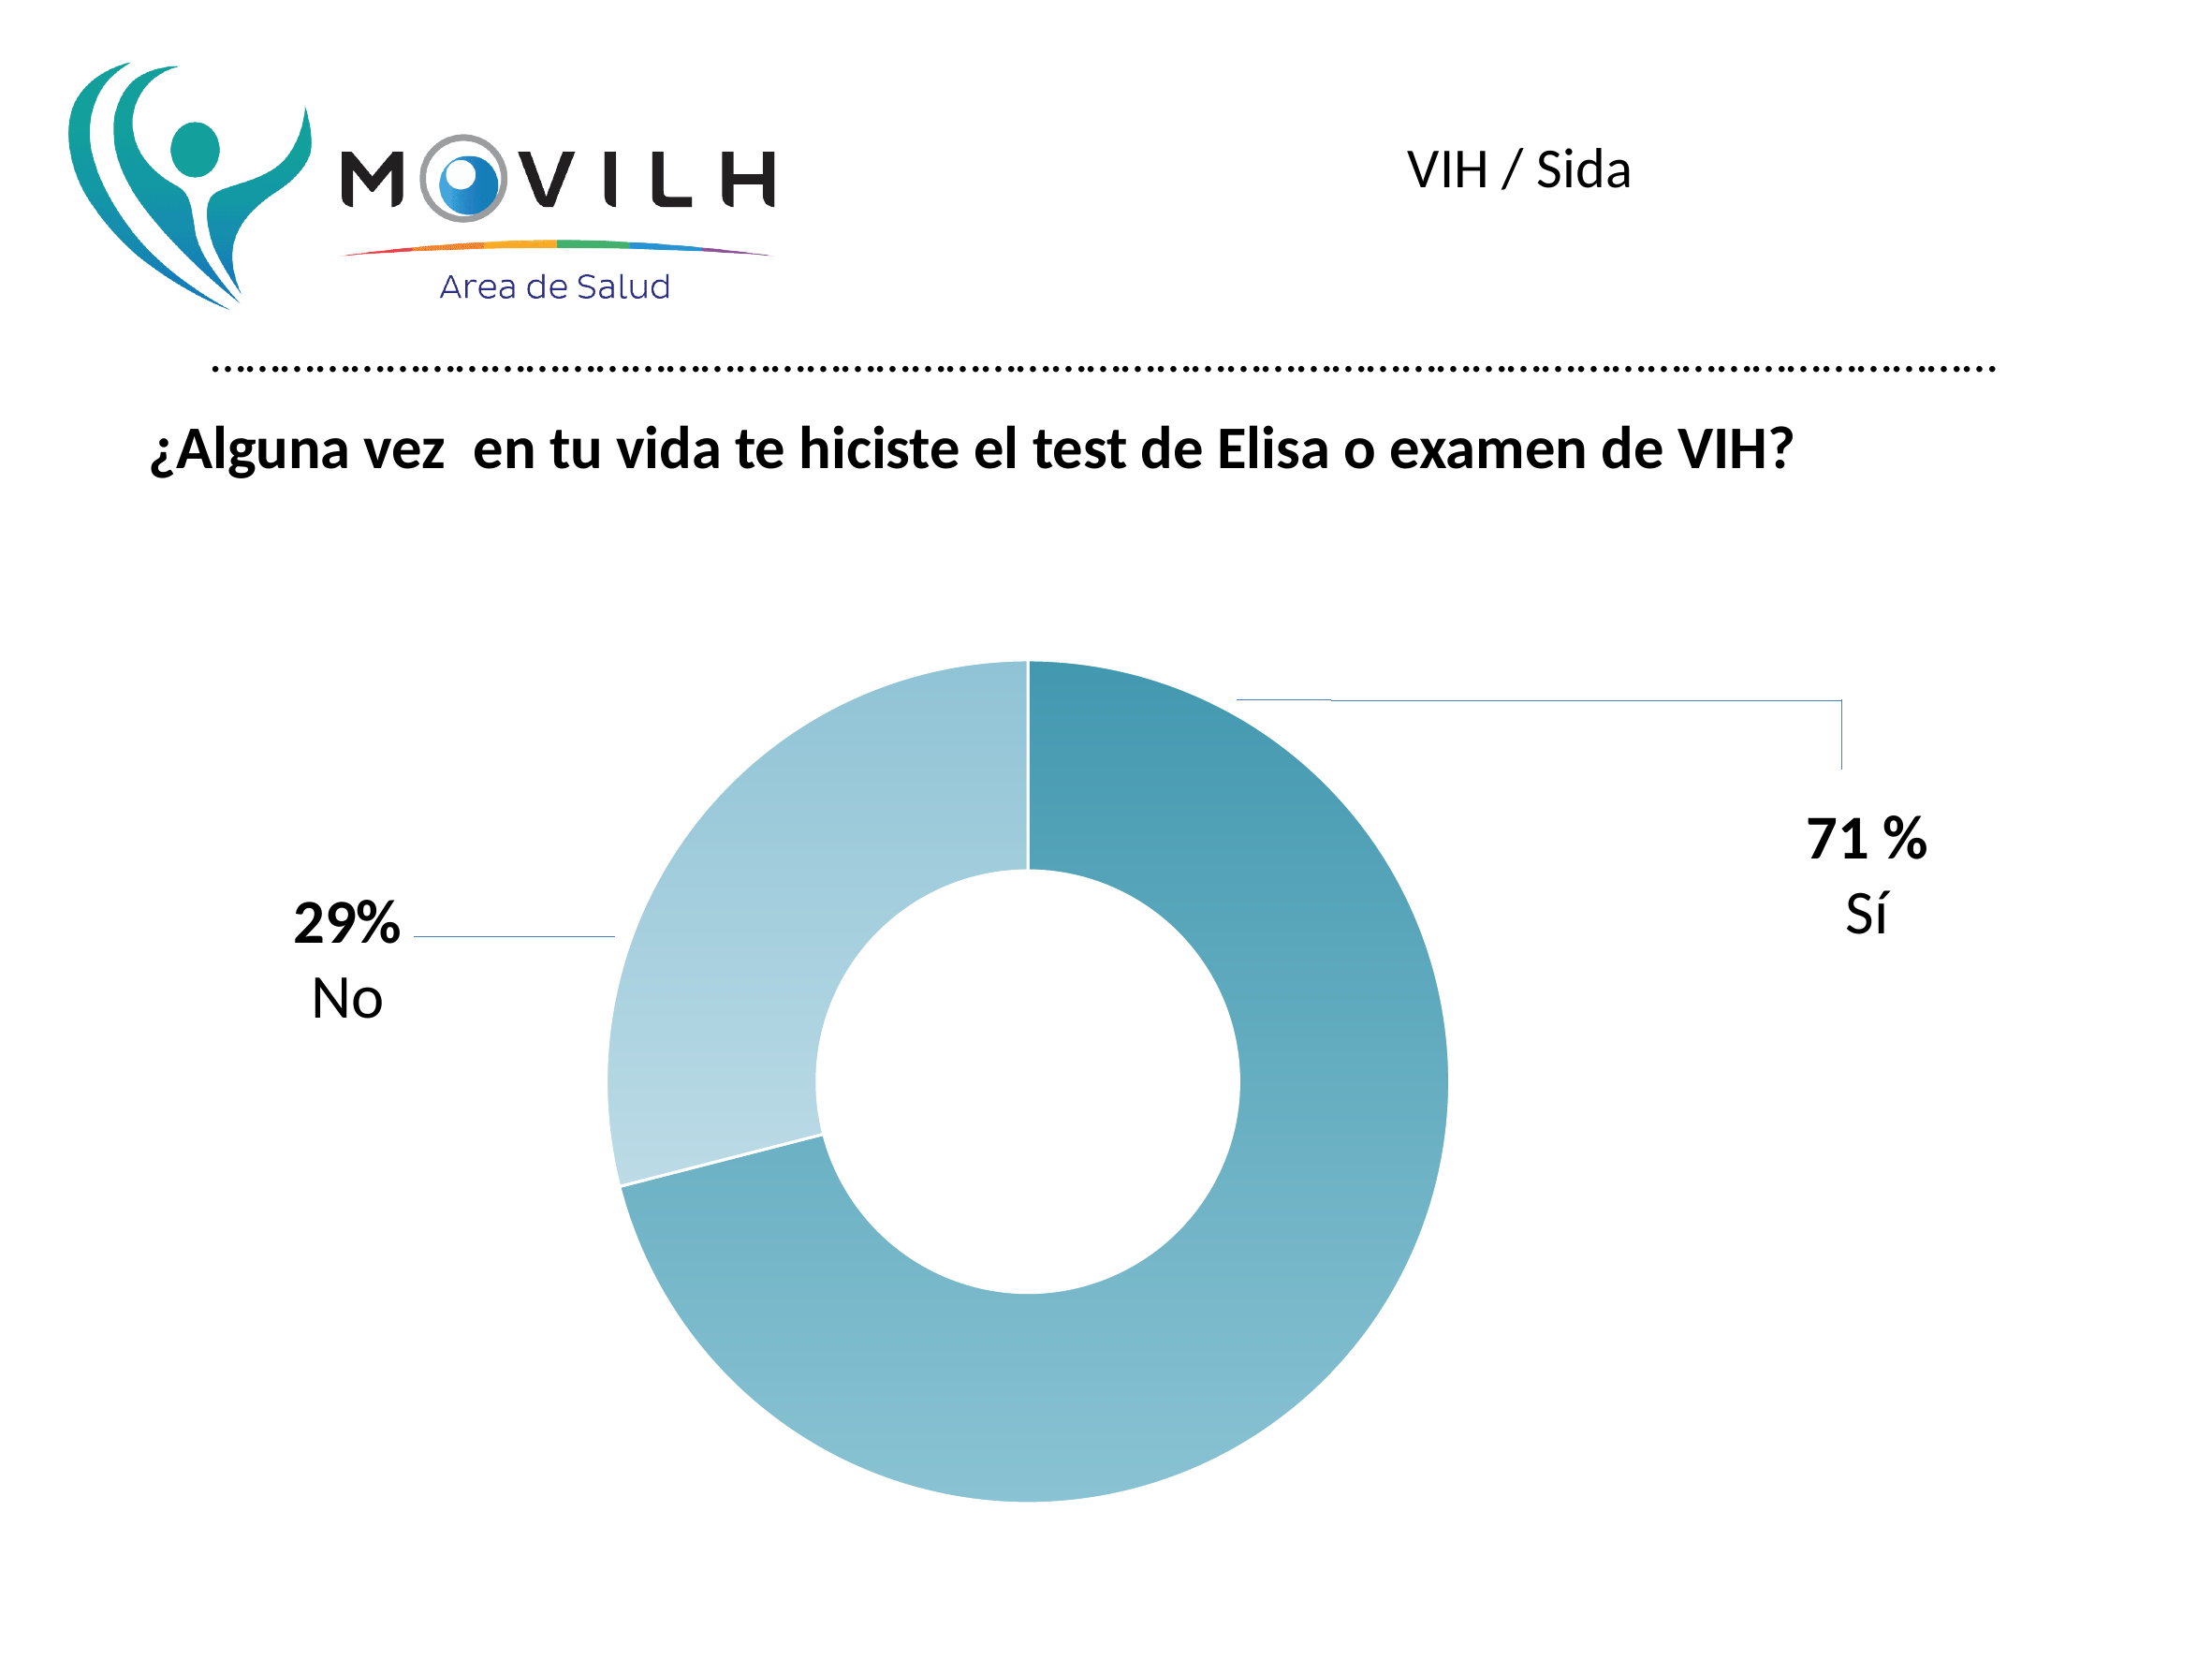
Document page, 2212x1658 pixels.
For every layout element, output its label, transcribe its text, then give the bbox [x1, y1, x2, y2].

picture [0, 0, 882, 391]
text_box ……………………………………………………………………………………………………………………………………… [886, 311, 2108, 393]
text_box 29% No [214, 870, 481, 1041]
text_box VIH / Sida [886, 121, 2212, 210]
text_box ¿Alguna vez en tu vida te hiciste el test de Elisa o examen de VIH? [138, 397, 1918, 491]
text_box 71 % Sí [1668, 786, 2067, 958]
chart [600, 655, 1456, 1511]
